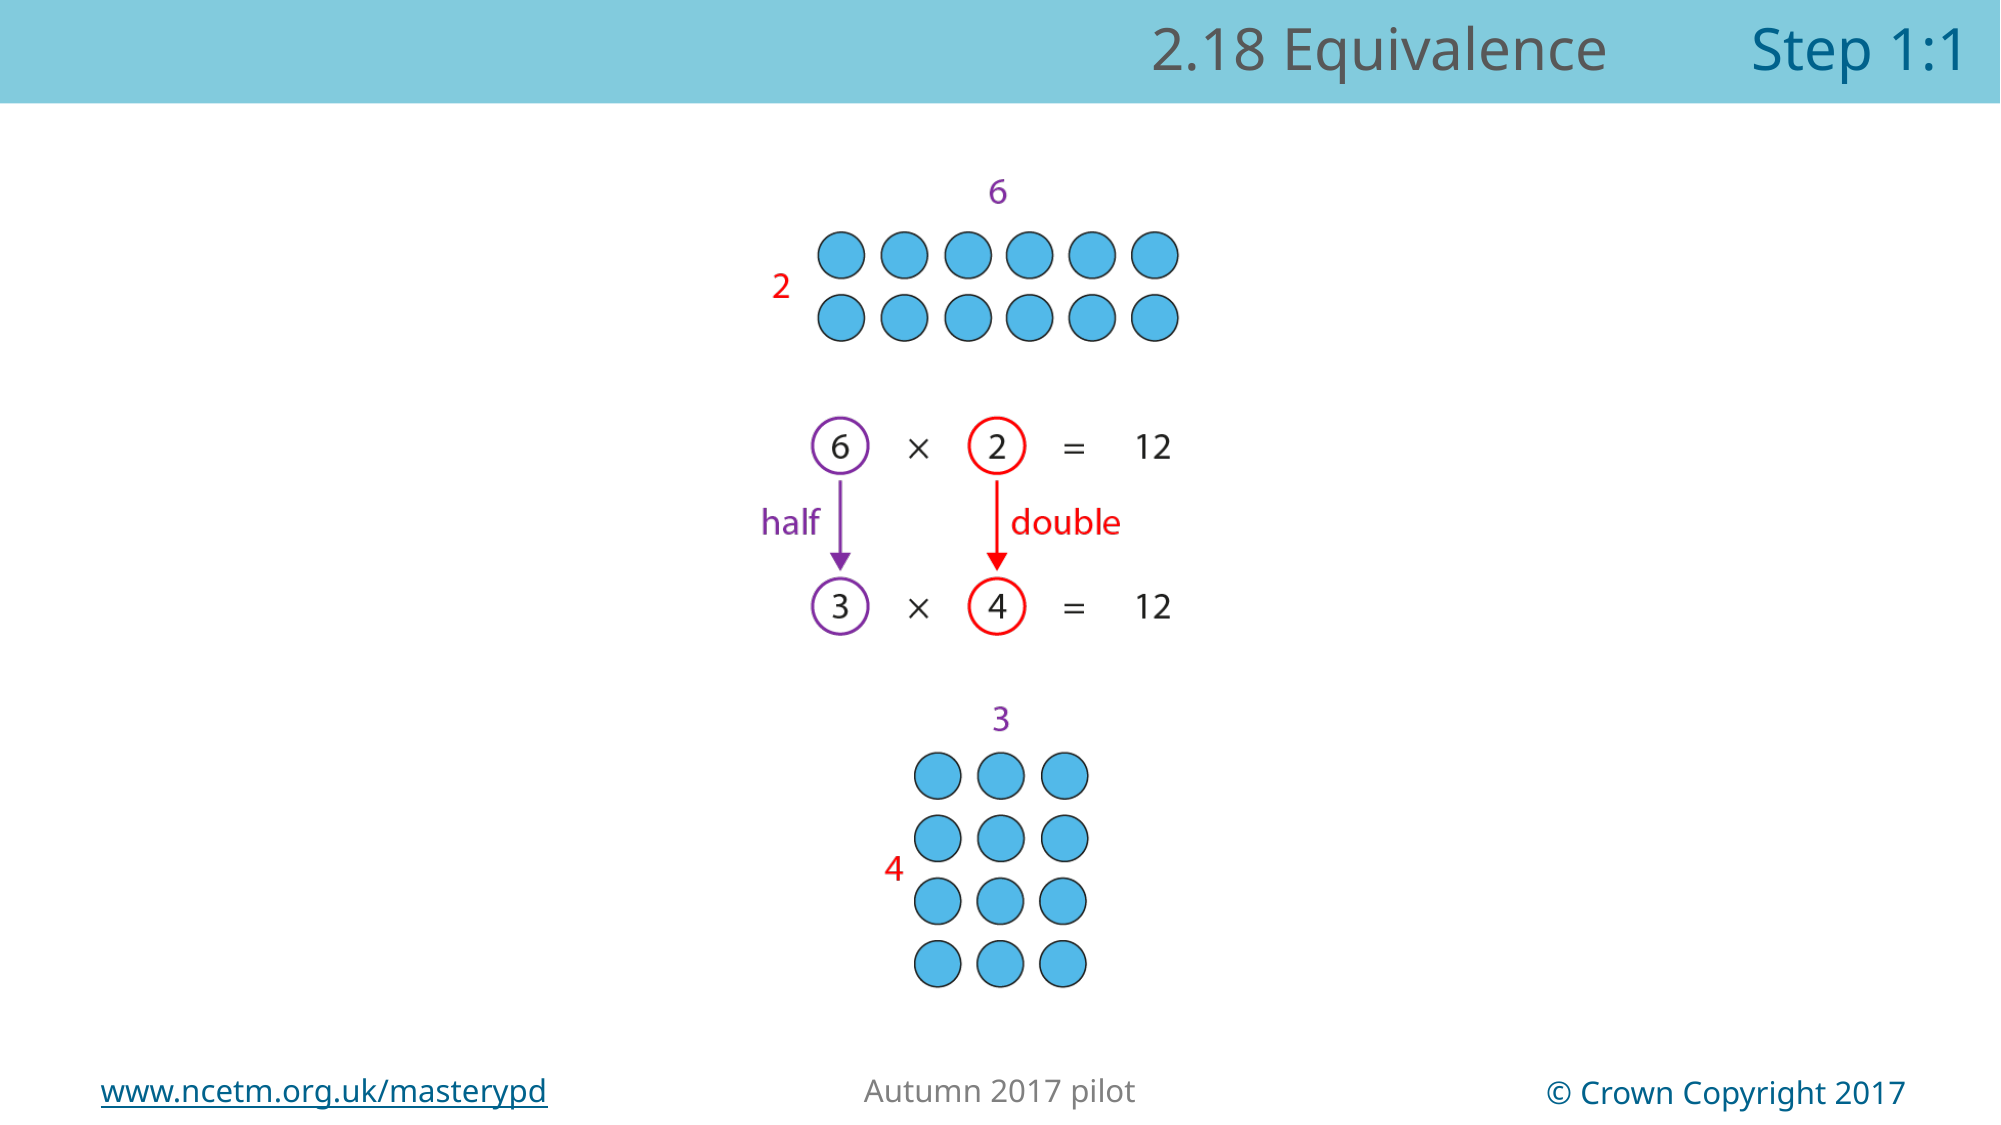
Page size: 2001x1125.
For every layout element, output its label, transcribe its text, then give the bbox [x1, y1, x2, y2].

list 2.18 Equivalence Step 1:1 [0, 0, 2000, 104]
picture [740, 172, 1213, 1022]
